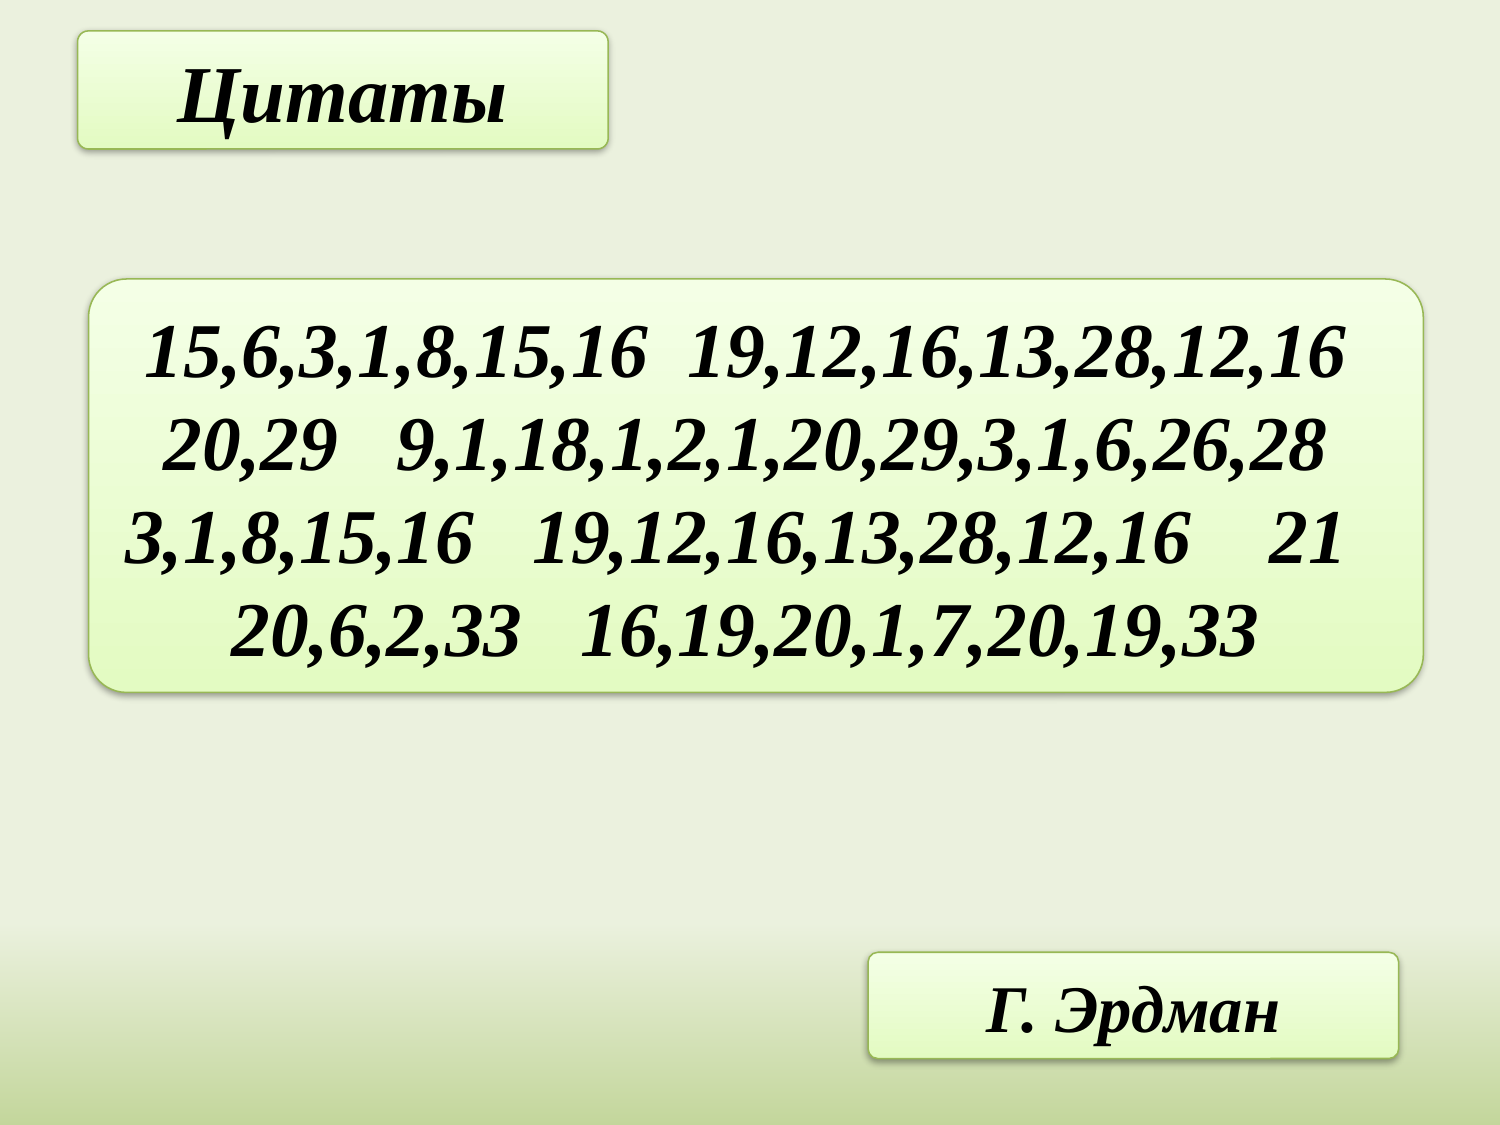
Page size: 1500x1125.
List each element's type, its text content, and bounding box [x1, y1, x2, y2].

text_box Цитаты [76, 30, 609, 150]
text_box Г. Эрдман [867, 951, 1400, 1060]
text_box 15,6,3,1,8,15,16 19,12,16,13,28,12,16 20,29 9,1,18,1,2,1,20,29,3,1,6,26,28 3,1,8,15,16 19,12,16,13,28,12,16 21 20,6,2,33 16,19,20,1,7,20,19,33 [87, 278, 1425, 694]
